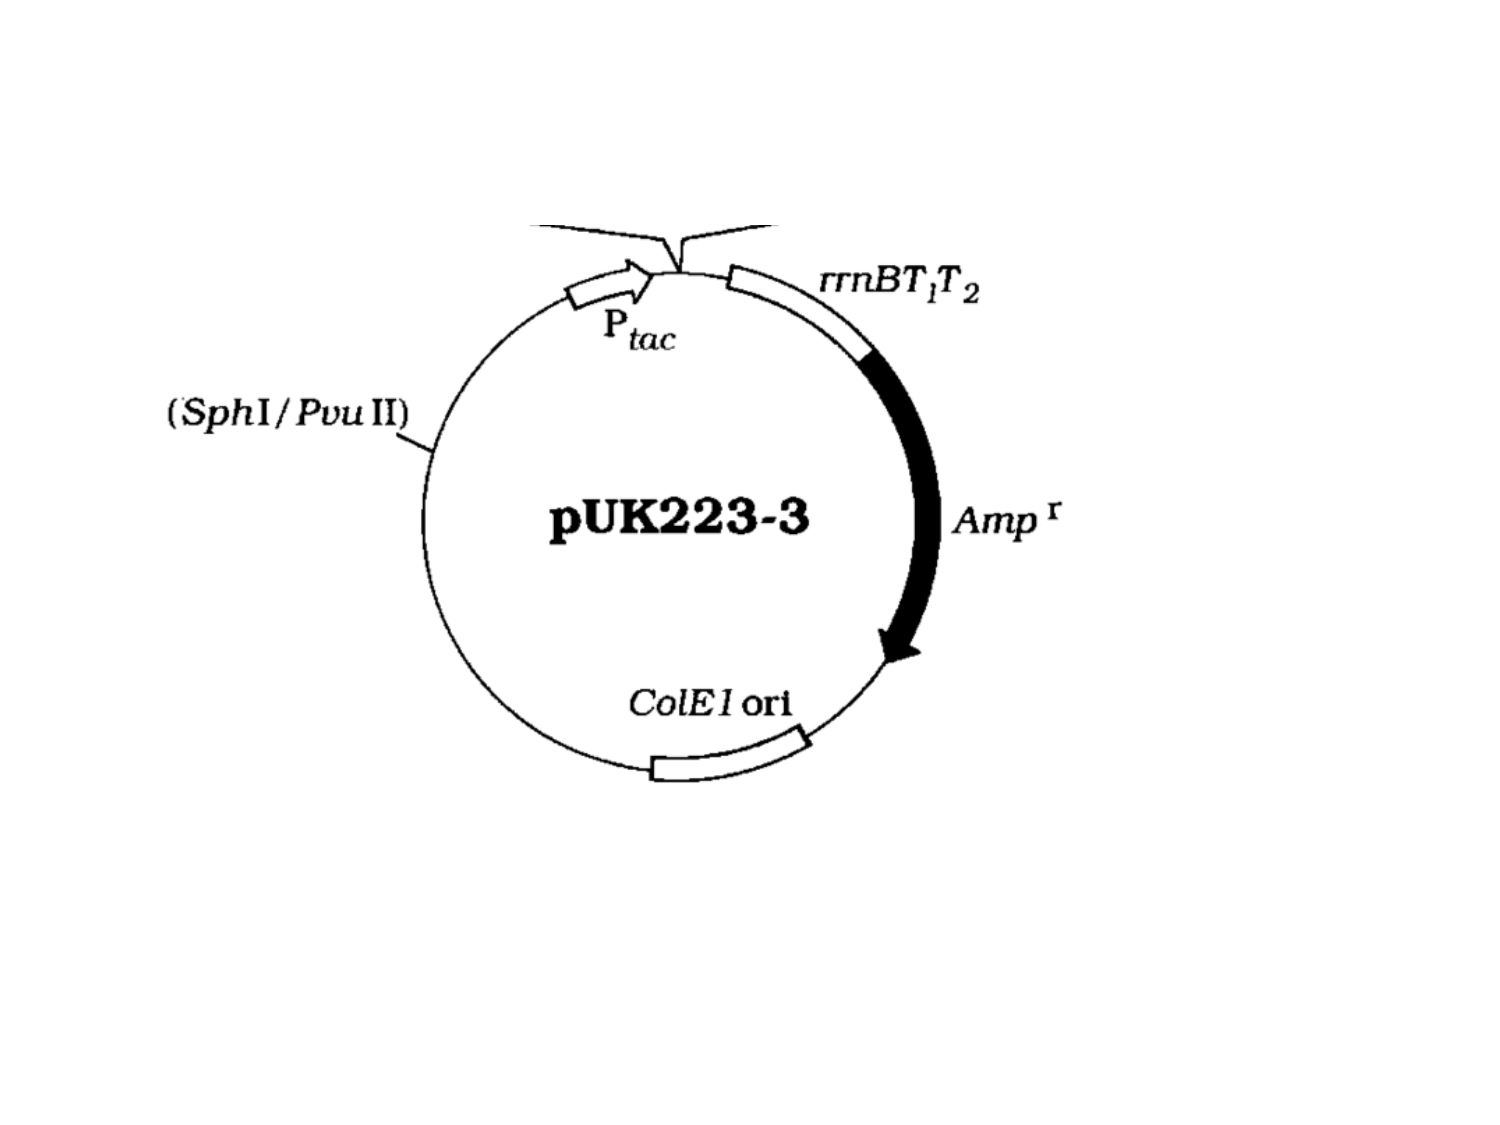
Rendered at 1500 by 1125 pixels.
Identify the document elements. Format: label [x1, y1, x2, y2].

picture [165, 224, 1351, 813]
